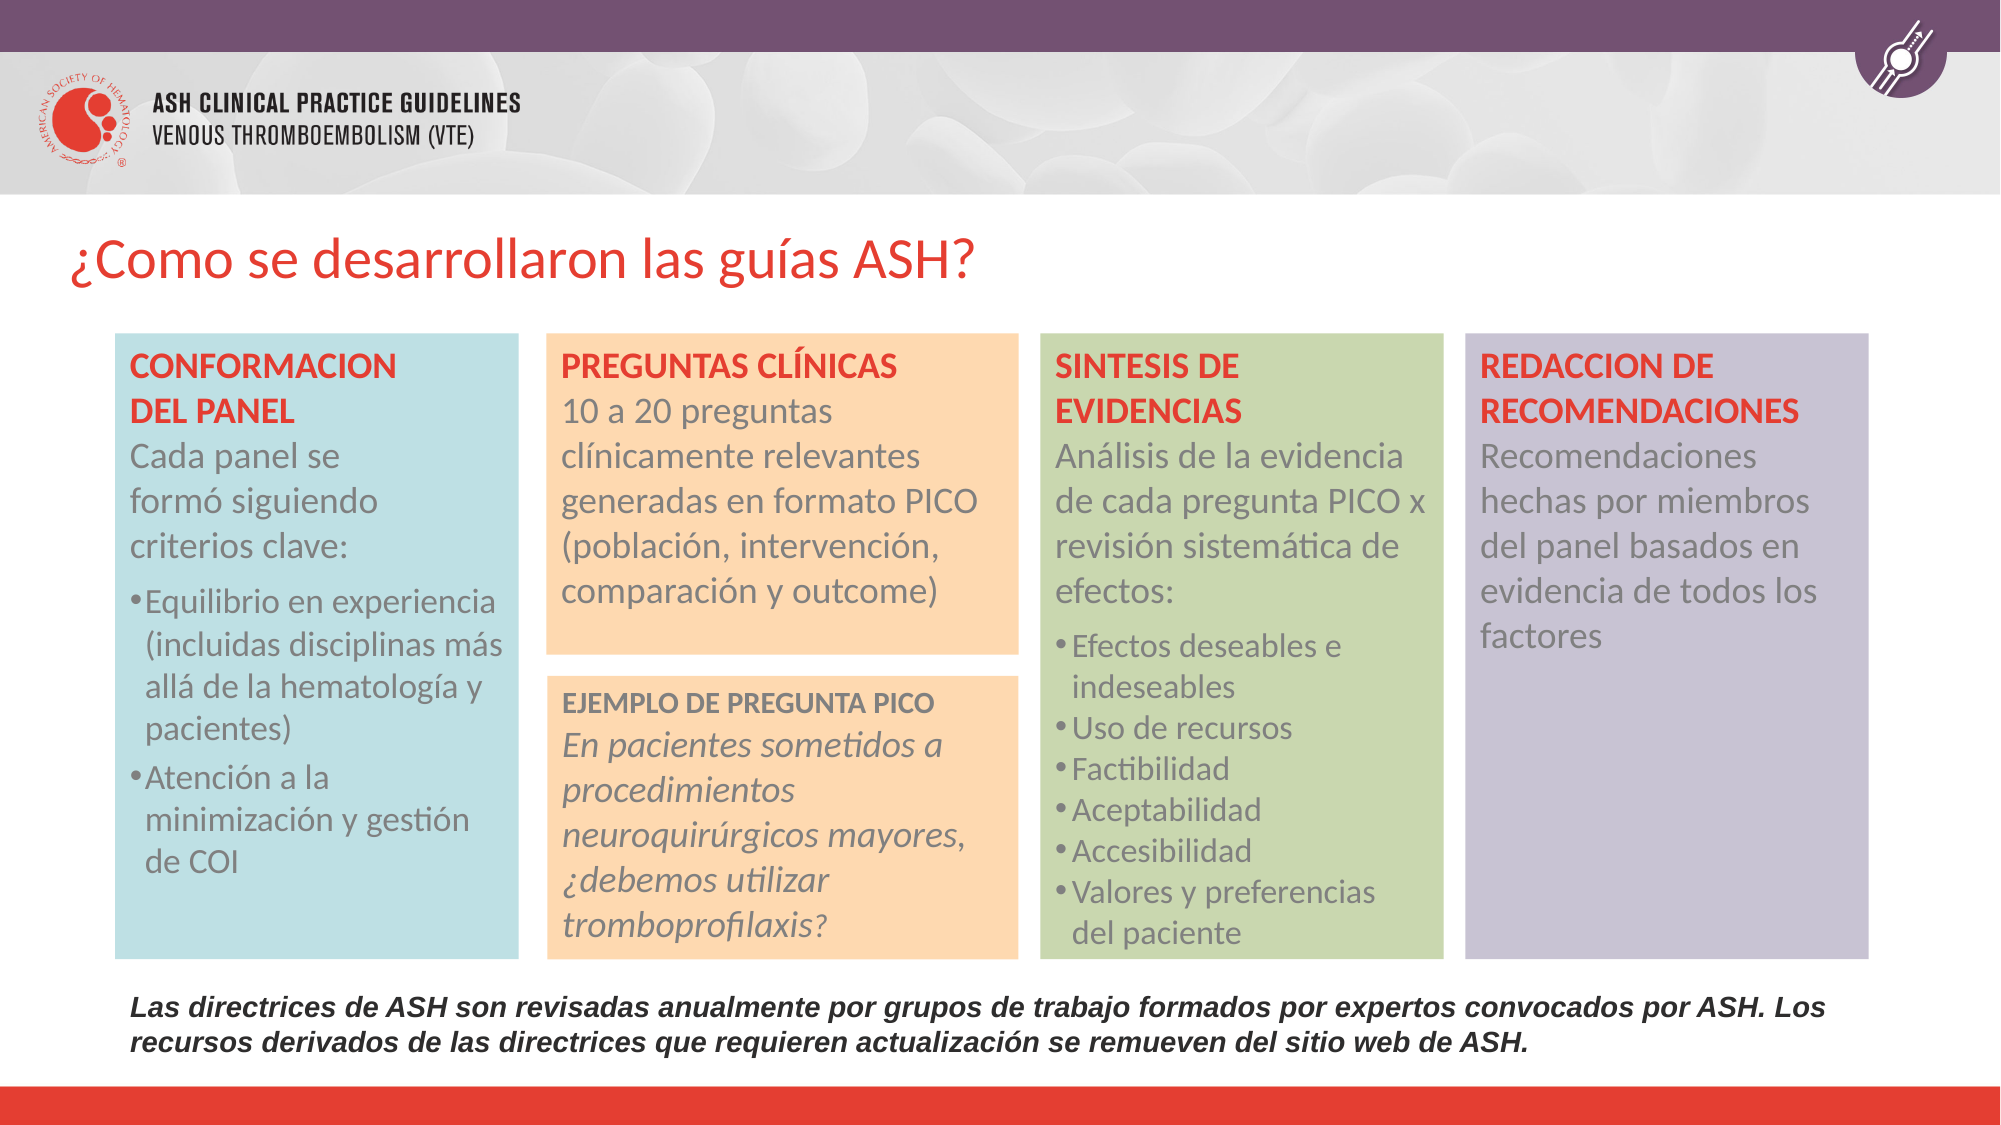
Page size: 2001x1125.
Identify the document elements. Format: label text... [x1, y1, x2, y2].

text_box SINTESIS DE EVIDENCIAS Análisis de la evidencia de cada pregunta PICO x revisión sistemática de efectos: Efectos deseables e indeseables Uso de recursos Factibilidad Aceptabilidad Accesibilidad Valores y preferencias del paciente [1040, 333, 1444, 960]
text_box PREGUNTAS CLÍNICAS 10 a 20 preguntas clínicamente relevantes generadas en formato PICO (población, intervención, comparación y outcome) [546, 333, 1019, 655]
title ¿Como se desarrollaron las guías ASH? [68, 219, 1869, 289]
picture [0, 0, 2001, 1125]
text_box REDACCION DE RECOMENDACIONES Recomendaciones hechas por miembros del panel basados en evidencia de todos los factores [1465, 333, 1869, 960]
text_box Las directrices de ASH son revisadas anualmente por grupos de trabajo formados por expertos convocados por ASH. Los recursos derivados de las directrices que requieren actualización se remueven del sitio web de ASH. [115, 980, 1951, 1066]
text_box EJEMPLO DE PREGUNTA PICO En pacientes sometidos a procedimientos neuroquirúrgicos mayores, ¿debemos utilizar tromboprofilaxis? [547, 675, 1019, 960]
text_box CONFORMACION DEL PANEL Cada panel se formó siguiendo criterios clave: Equilibrio en experiencia (incluidas disciplinas más allá de la hematología y pacientes) Atención a la minimización y gestión de COI [115, 333, 519, 960]
